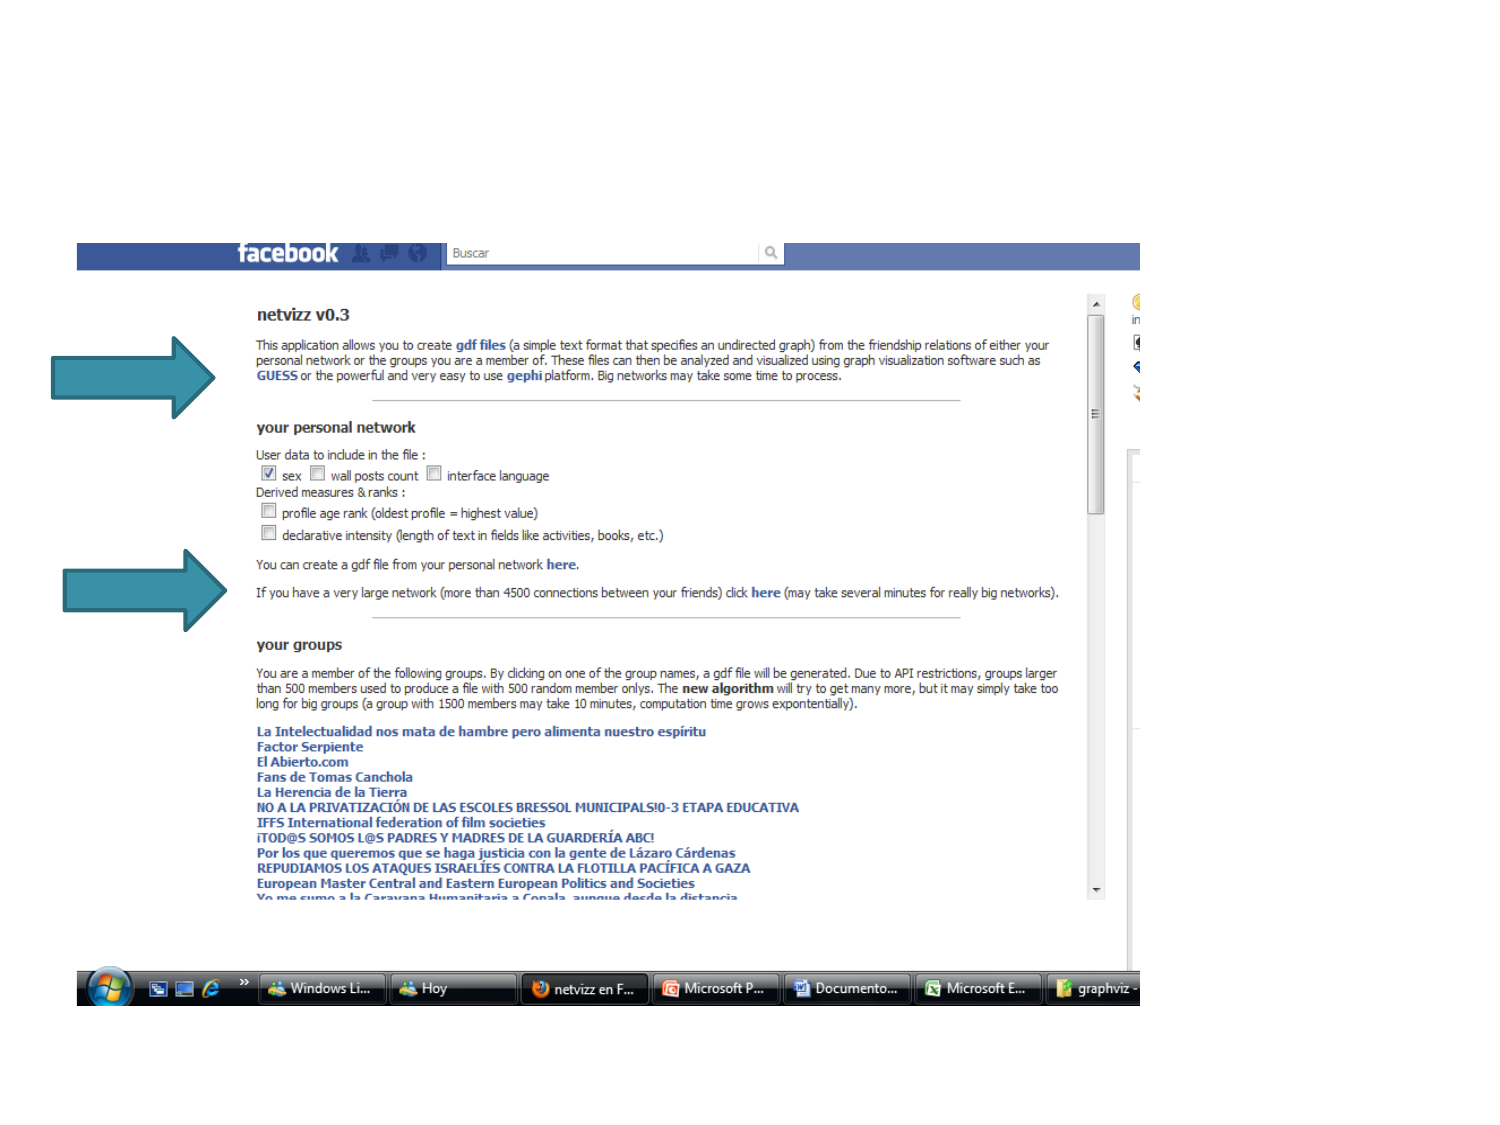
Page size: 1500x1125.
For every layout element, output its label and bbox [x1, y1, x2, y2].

text_box [50, 355, 71, 400]
text_box [62, 568, 71, 613]
picture [76, 243, 1140, 1006]
